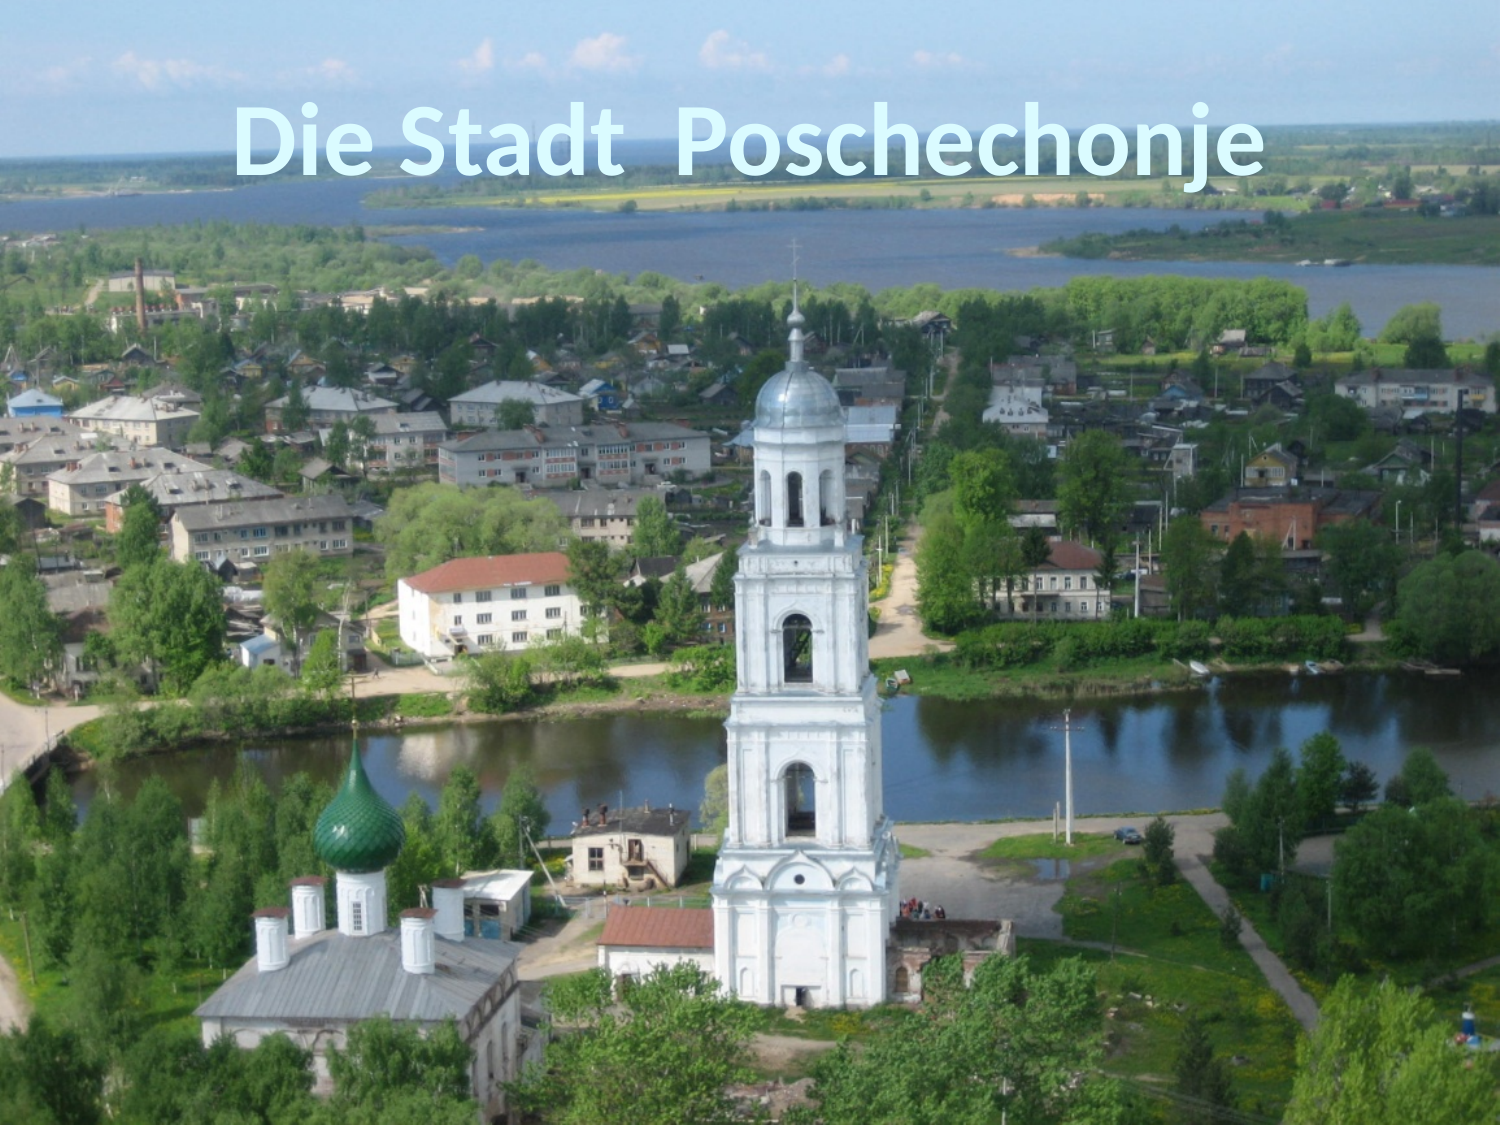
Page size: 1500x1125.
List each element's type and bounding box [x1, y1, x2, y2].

list [0, 0, 1500, 1125]
